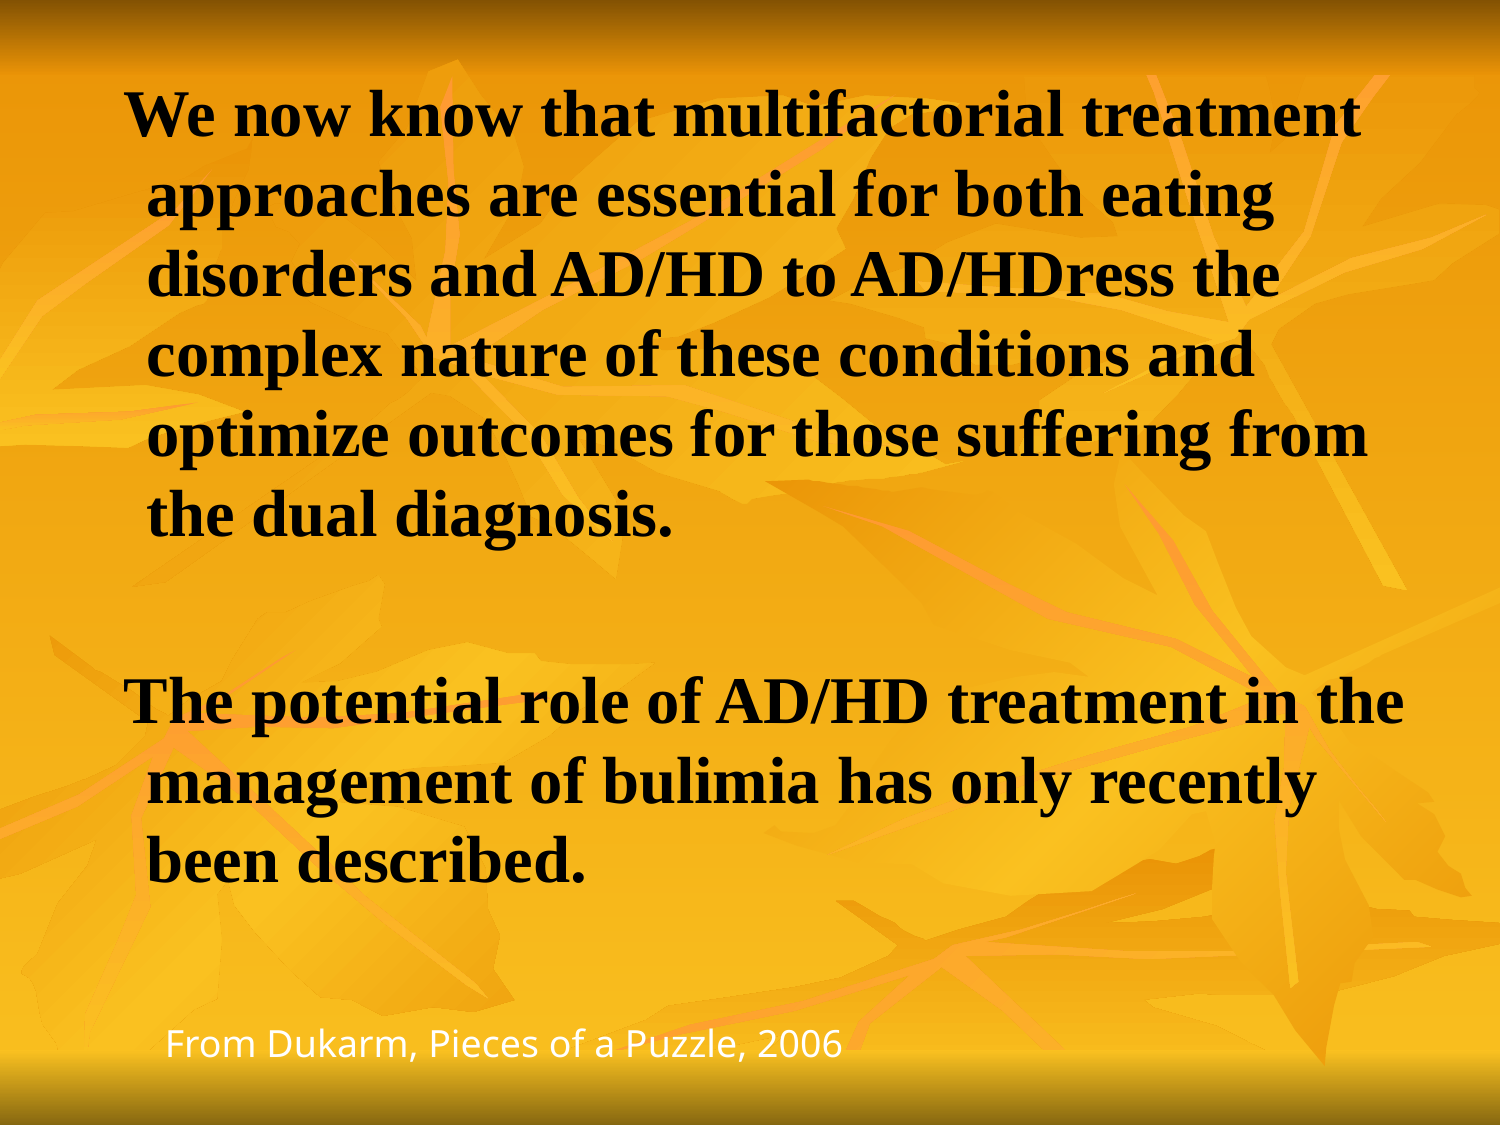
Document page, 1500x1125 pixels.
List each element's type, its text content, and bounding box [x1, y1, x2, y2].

list We now know that multifactorial treatment approaches are essential for both eating disorders and AD/HD to AD/HDress the complex nature of these conditions and optimize outcomes for those suffering from the dual diagnosis. The potential role of AD/HD treatment in the management of bulimia has only recently been described. [74, 62, 1426, 913]
text_box From Dukarm, Pieces of a Puzzle, 2006 [149, 1012, 975, 1073]
